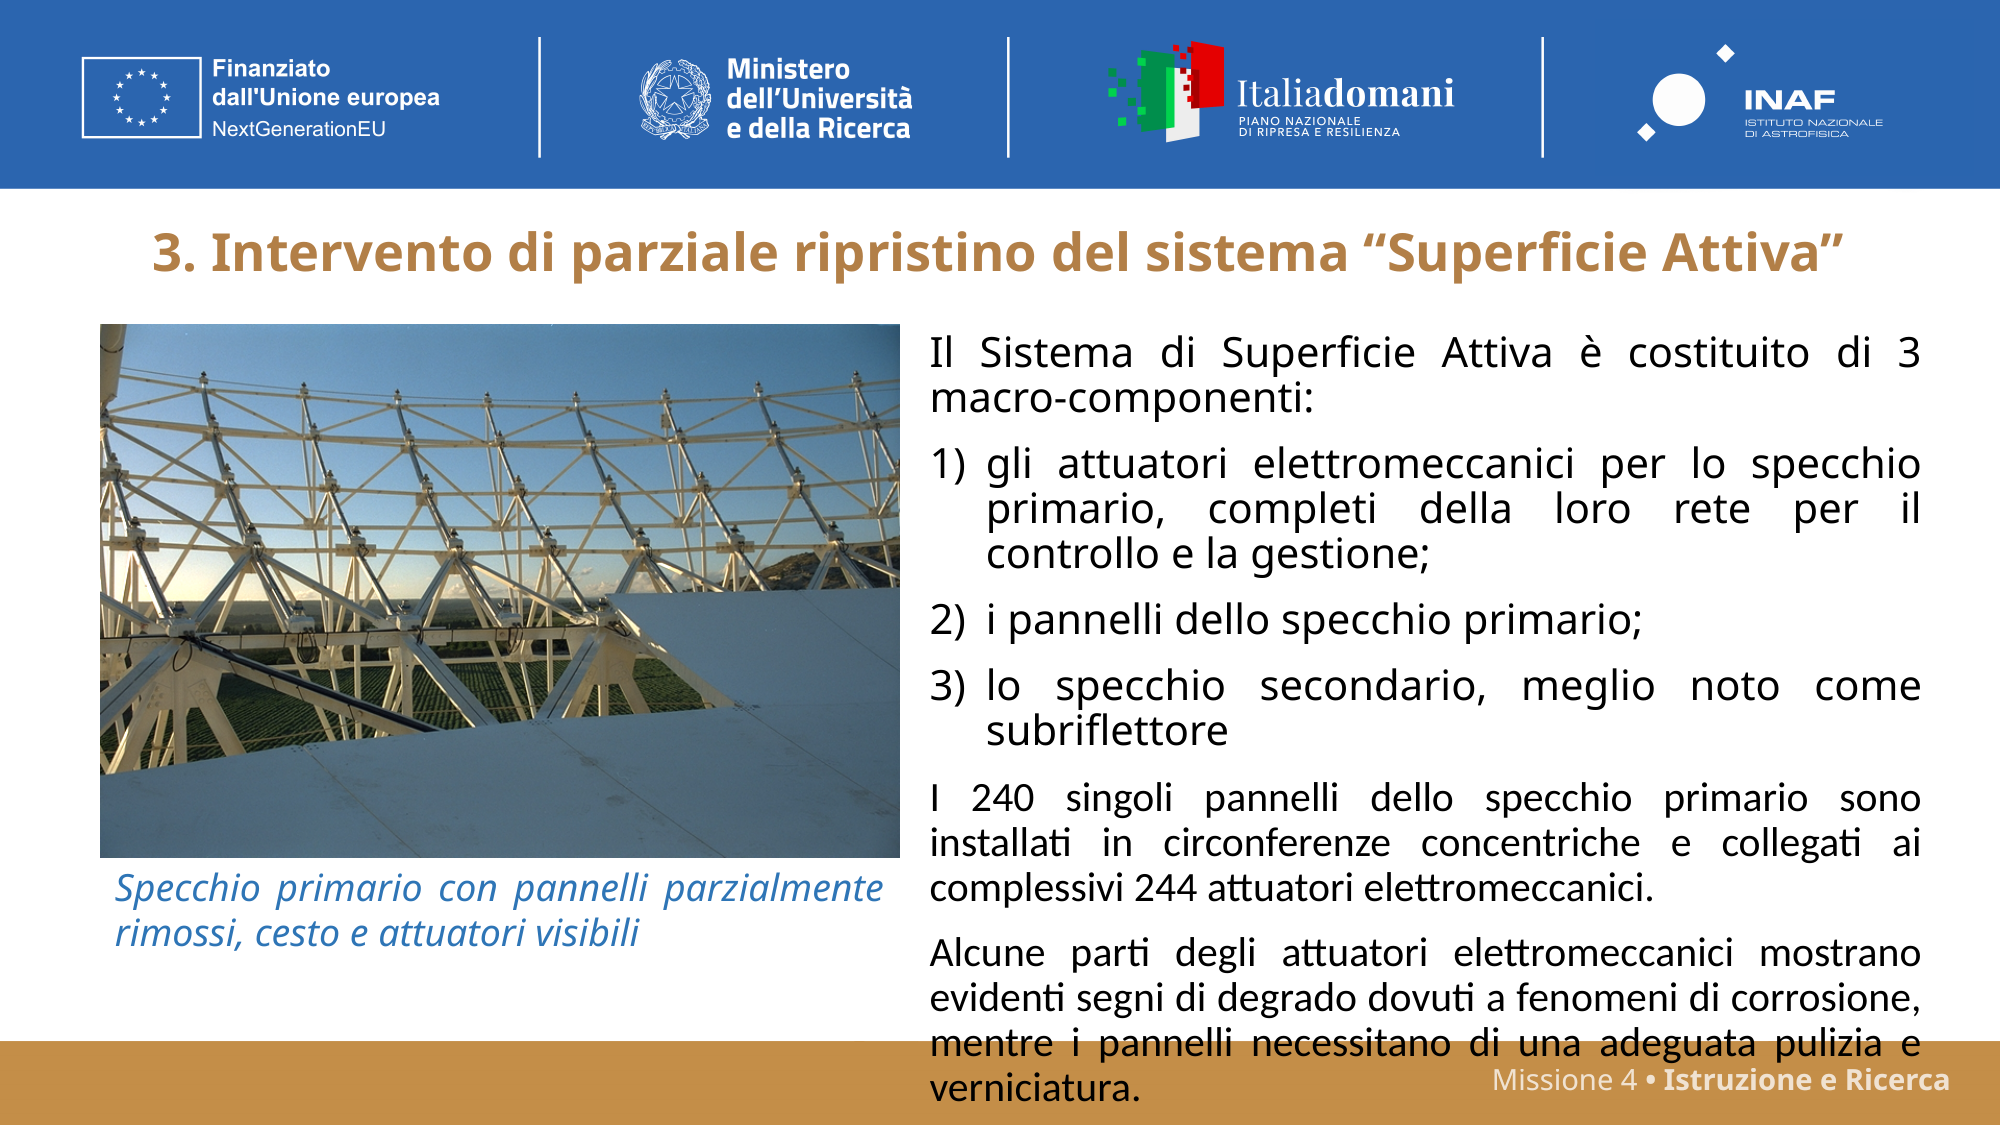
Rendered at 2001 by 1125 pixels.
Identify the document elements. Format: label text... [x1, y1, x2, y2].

text_box [1595, 19, 1974, 176]
text_box Missione 4 • Istruzione e Ricerca [1101, 1054, 1974, 1104]
picture [100, 324, 900, 858]
picture [0, 0, 2000, 196]
picture [0, 1041, 2000, 1125]
list Il Sistema di Superficie Attiva è costituito di 3 macro-componenti: gli attuatori elettromeccanici per lo specchio primario, completi della loro rete per il controllo e la gestione; i pannelli dello specchio primario; lo specchio secondario, meglio noto come subriflettore I 240 singoli pannelli dello specchio primario sono installati in circonferenze concentriche e collegati ai complessivi 244 attuatori elettromeccanici. Alcune parti degli attuatori elettromeccanici mostrano evidenti segni di degrado dovuti a fenomeni di corrosione, mentre i pannelli necessitano di una adeguata pulizia e verniciatura. [914, 324, 1938, 962]
title 3. Intervento di parziale ripristino del sistema “Superficie Attiva’’ [137, 219, 1863, 348]
text_box Specchio primario con pannelli parzialmente rimossi, cesto e attuatori visibili [100, 858, 900, 962]
